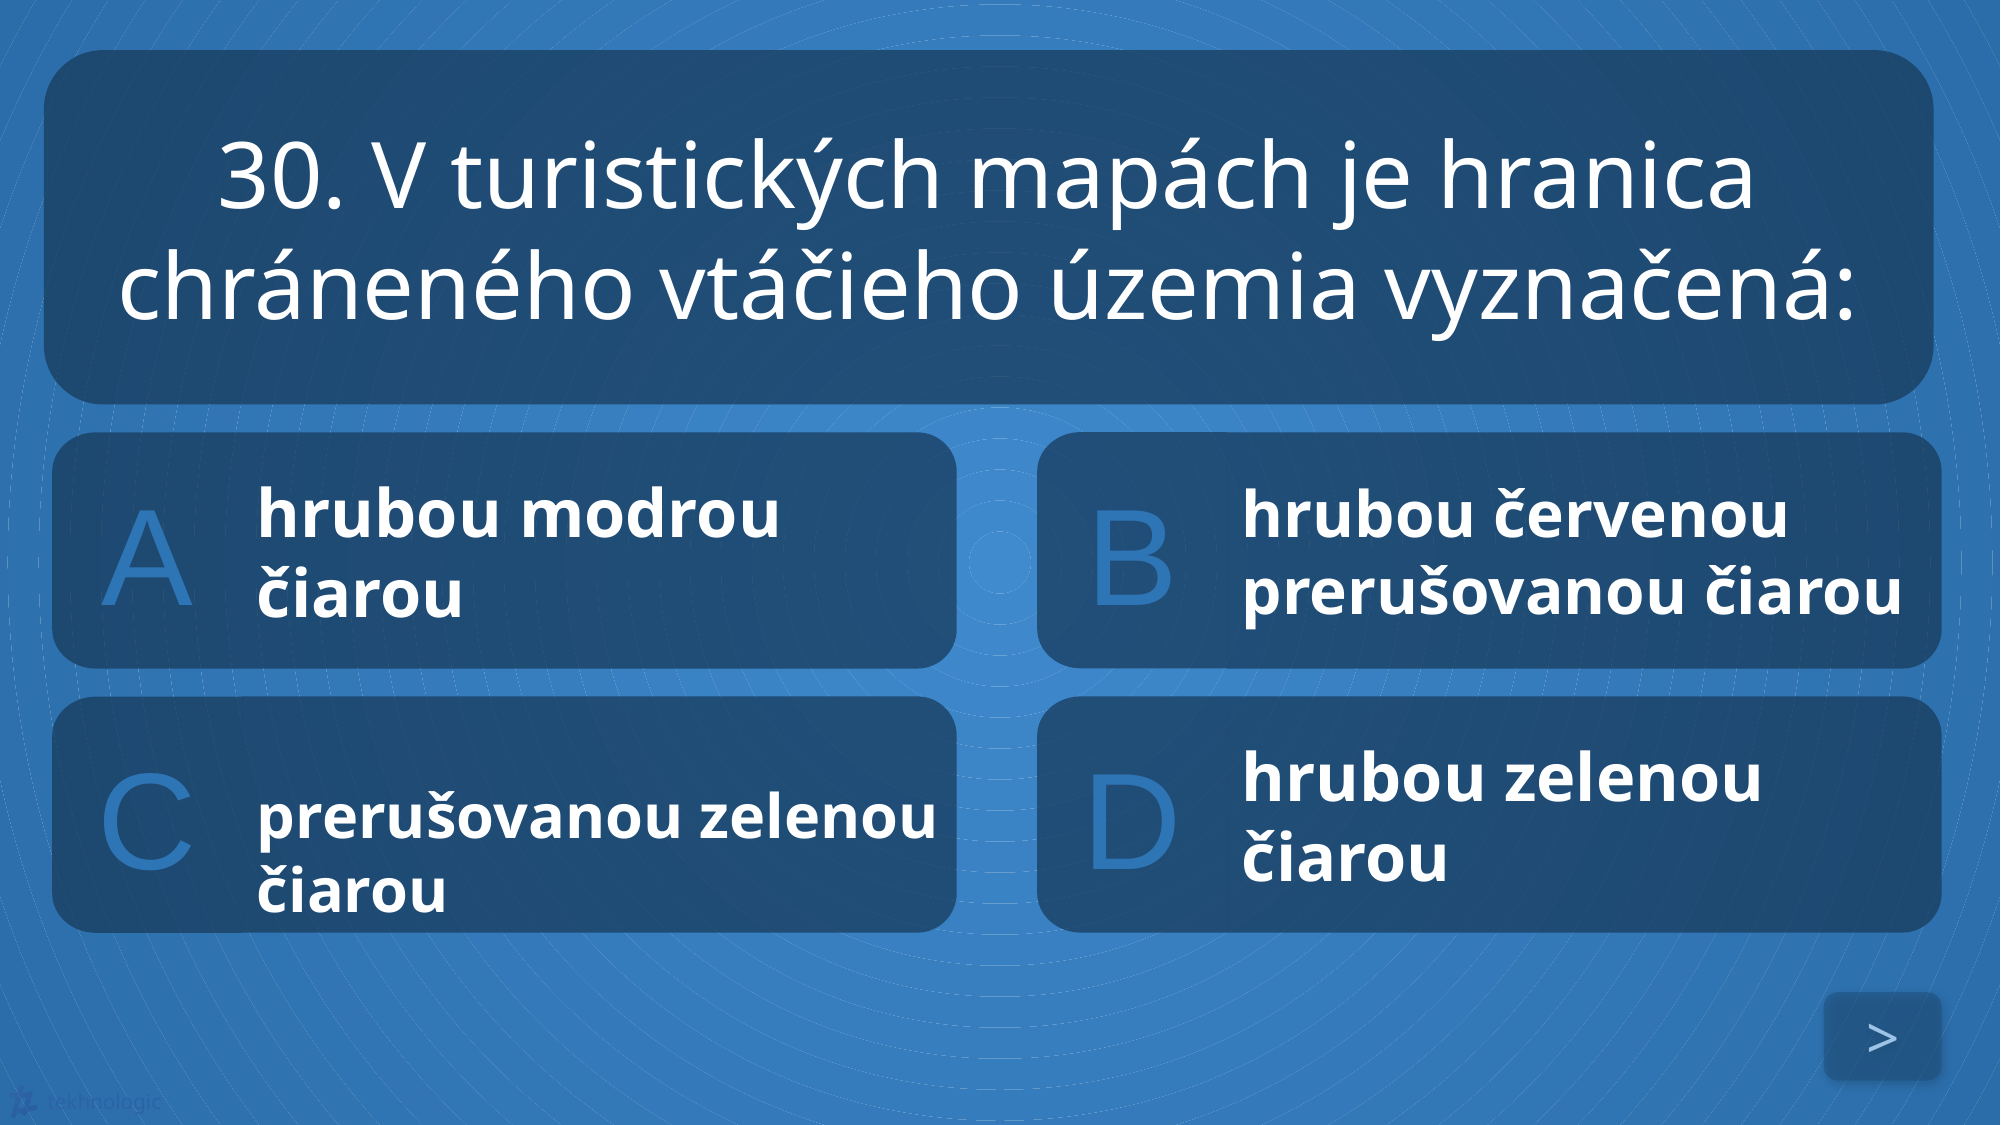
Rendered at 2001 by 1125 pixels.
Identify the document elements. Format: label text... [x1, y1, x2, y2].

text_box hrubou modrou čiarou [241, 431, 958, 670]
text_box hrubou červenou prerušovanou čiarou [1226, 431, 1943, 670]
text_box A [51, 431, 241, 670]
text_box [2, 1080, 165, 1122]
text_box hrubou zelenou čiarou [1226, 695, 1943, 934]
text_box C [51, 695, 241, 934]
text_box B [1036, 431, 1226, 670]
text_box prerušovanou zelenou čiarou [241, 695, 958, 934]
text_box 30. V turistických mapách je hranica chráneného vtáčieho územia vyznačená: [42, 49, 1935, 406]
text_box D [1036, 695, 1226, 934]
text_box > [1822, 991, 1943, 1082]
